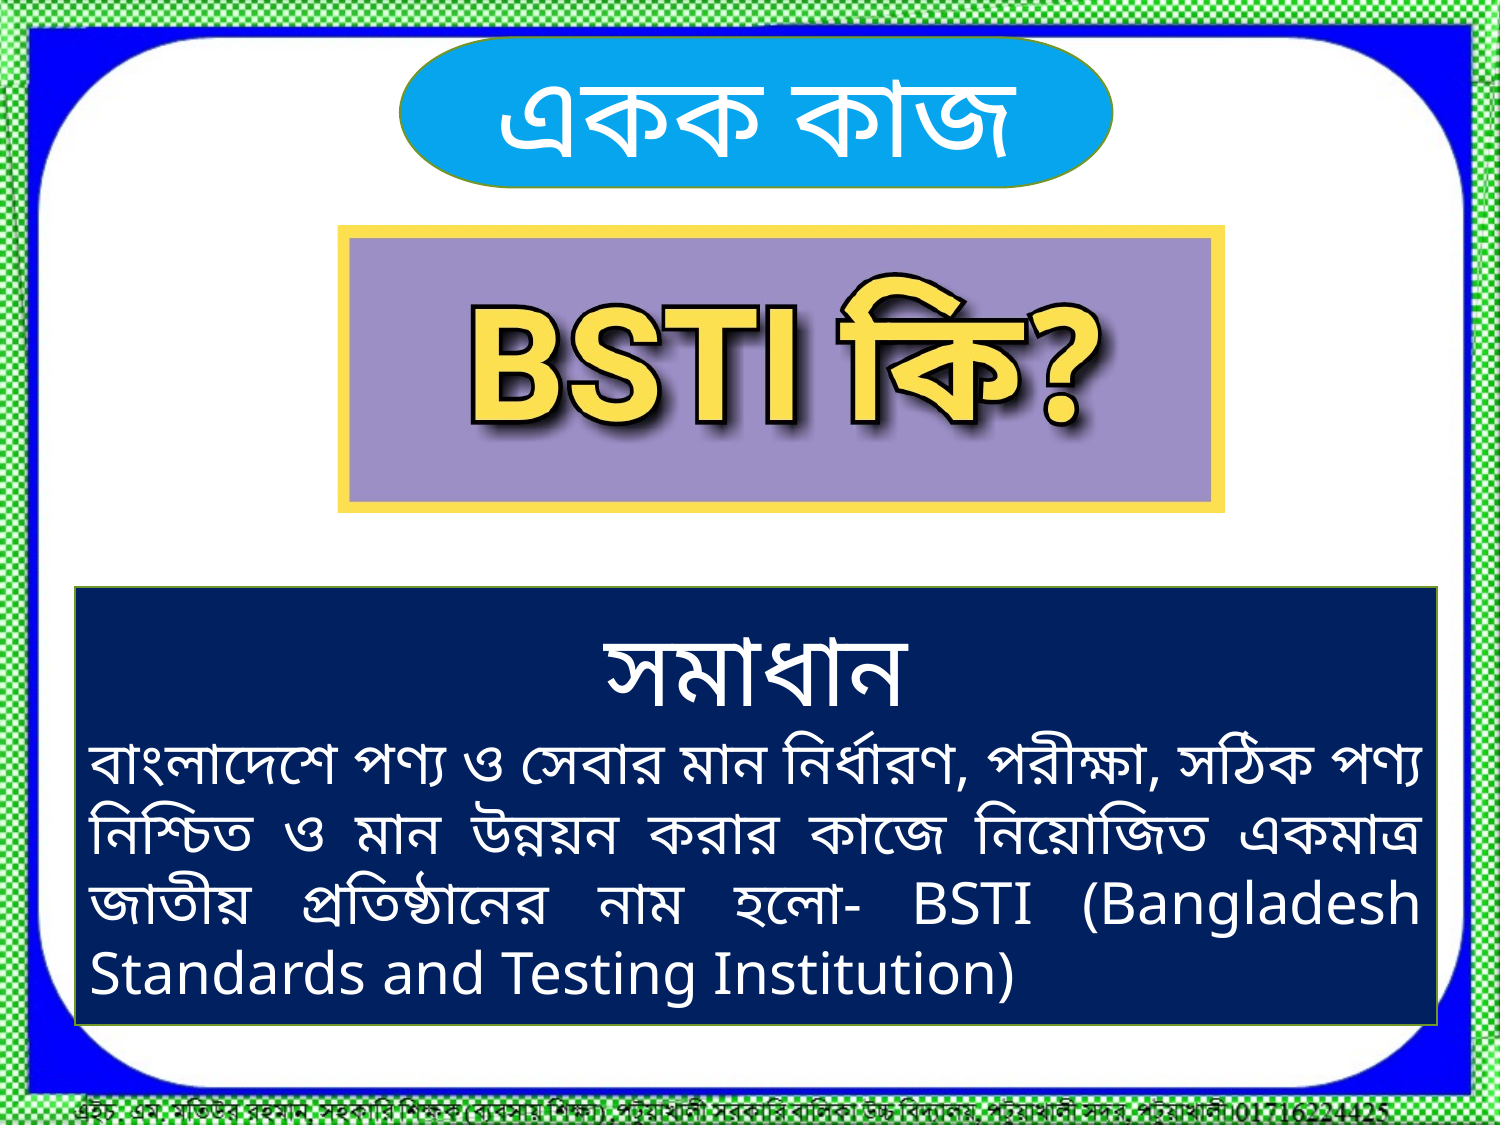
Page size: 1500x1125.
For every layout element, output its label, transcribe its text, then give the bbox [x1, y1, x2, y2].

picture [0, 0, 1500, 1125]
text_box একক কাজ [398, 36, 1114, 189]
text_box সমাধান বাংলাদেশে পণ্য ও সেবার মান নির্ধারণ, পরীক্ষা, সঠিক পণ্য নিশ্চিত ও মান উন্নয়ন করার কাজে নিয়োজিত একমাত্র জাতীয় প্রতিষ্ঠানের নাম হলো- BSTI (Bangladesh Standards and Testing Institution) [74, 586, 1438, 1026]
